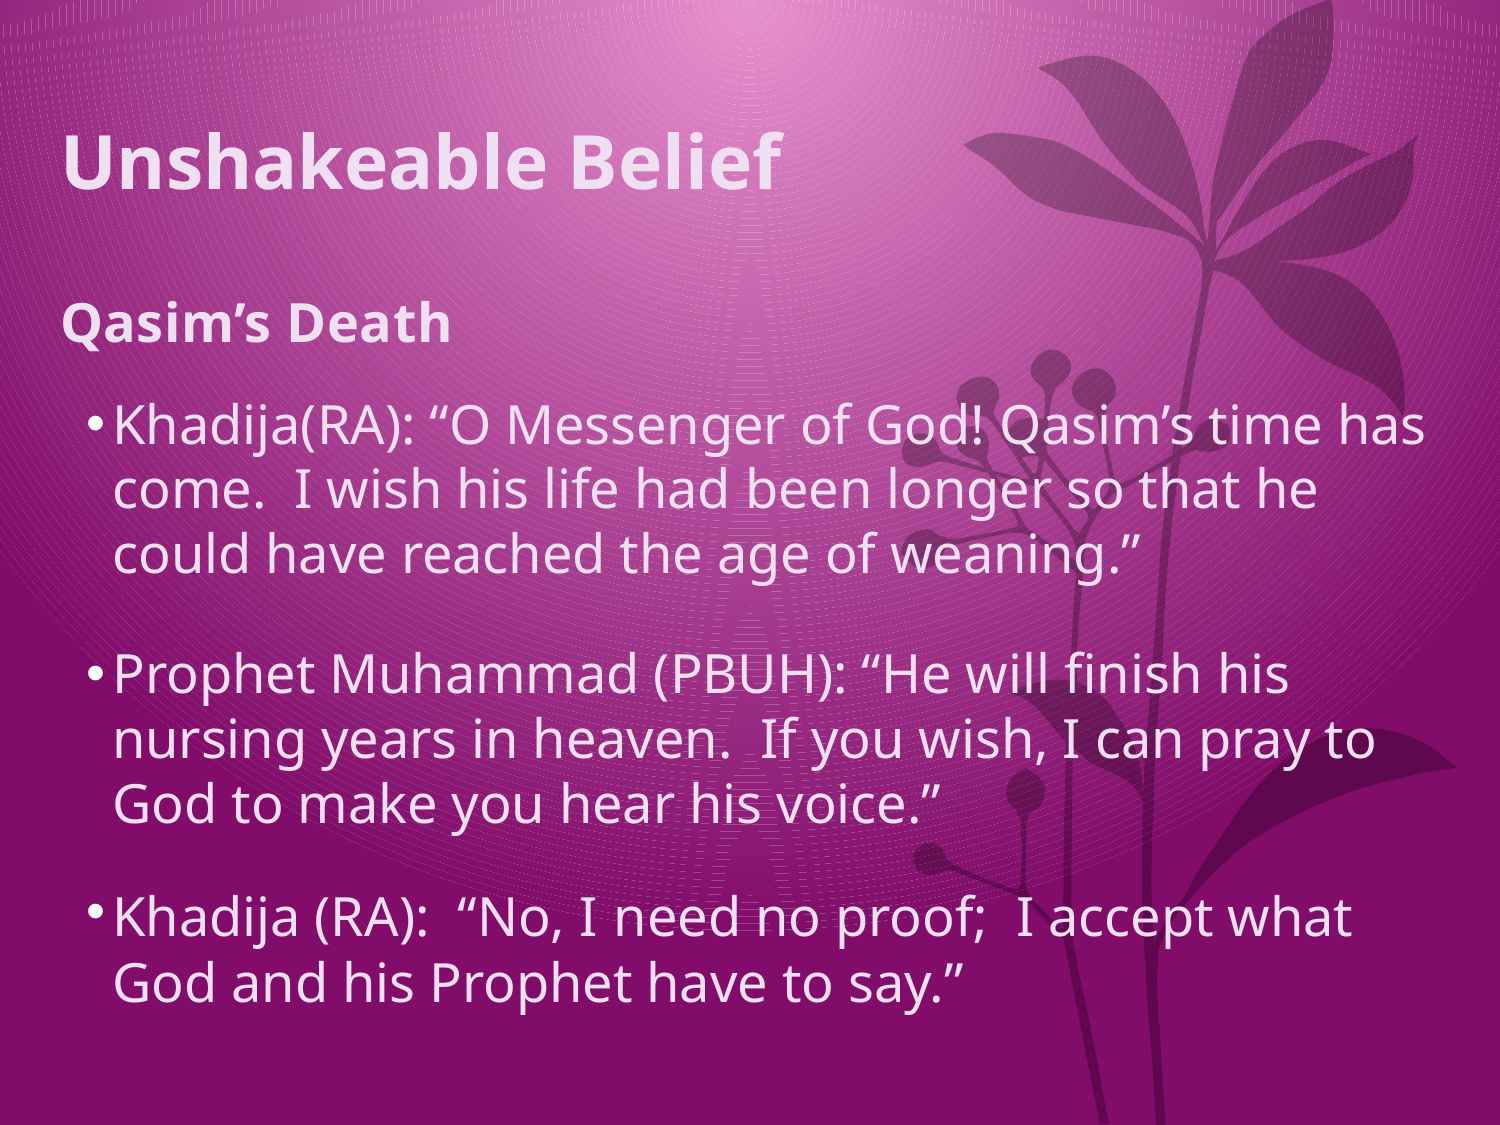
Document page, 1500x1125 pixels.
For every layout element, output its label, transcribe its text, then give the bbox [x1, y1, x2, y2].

title Unshakeable Belief [45, 37, 1455, 213]
list Qasim’s Death Khadija(RA): “O Messenger of God! Qasim’s time has come. I wish his life had been longer so that he could have reached the age of weaning.” Prophet Muhammad (PBUH): “He will finish his nursing years in heaven. If you wish, I can pray to God to make you hear his voice.” Khadija (RA): “No, I need no proof; I accept what God and his Prophet have to say.” [45, 213, 1455, 1023]
